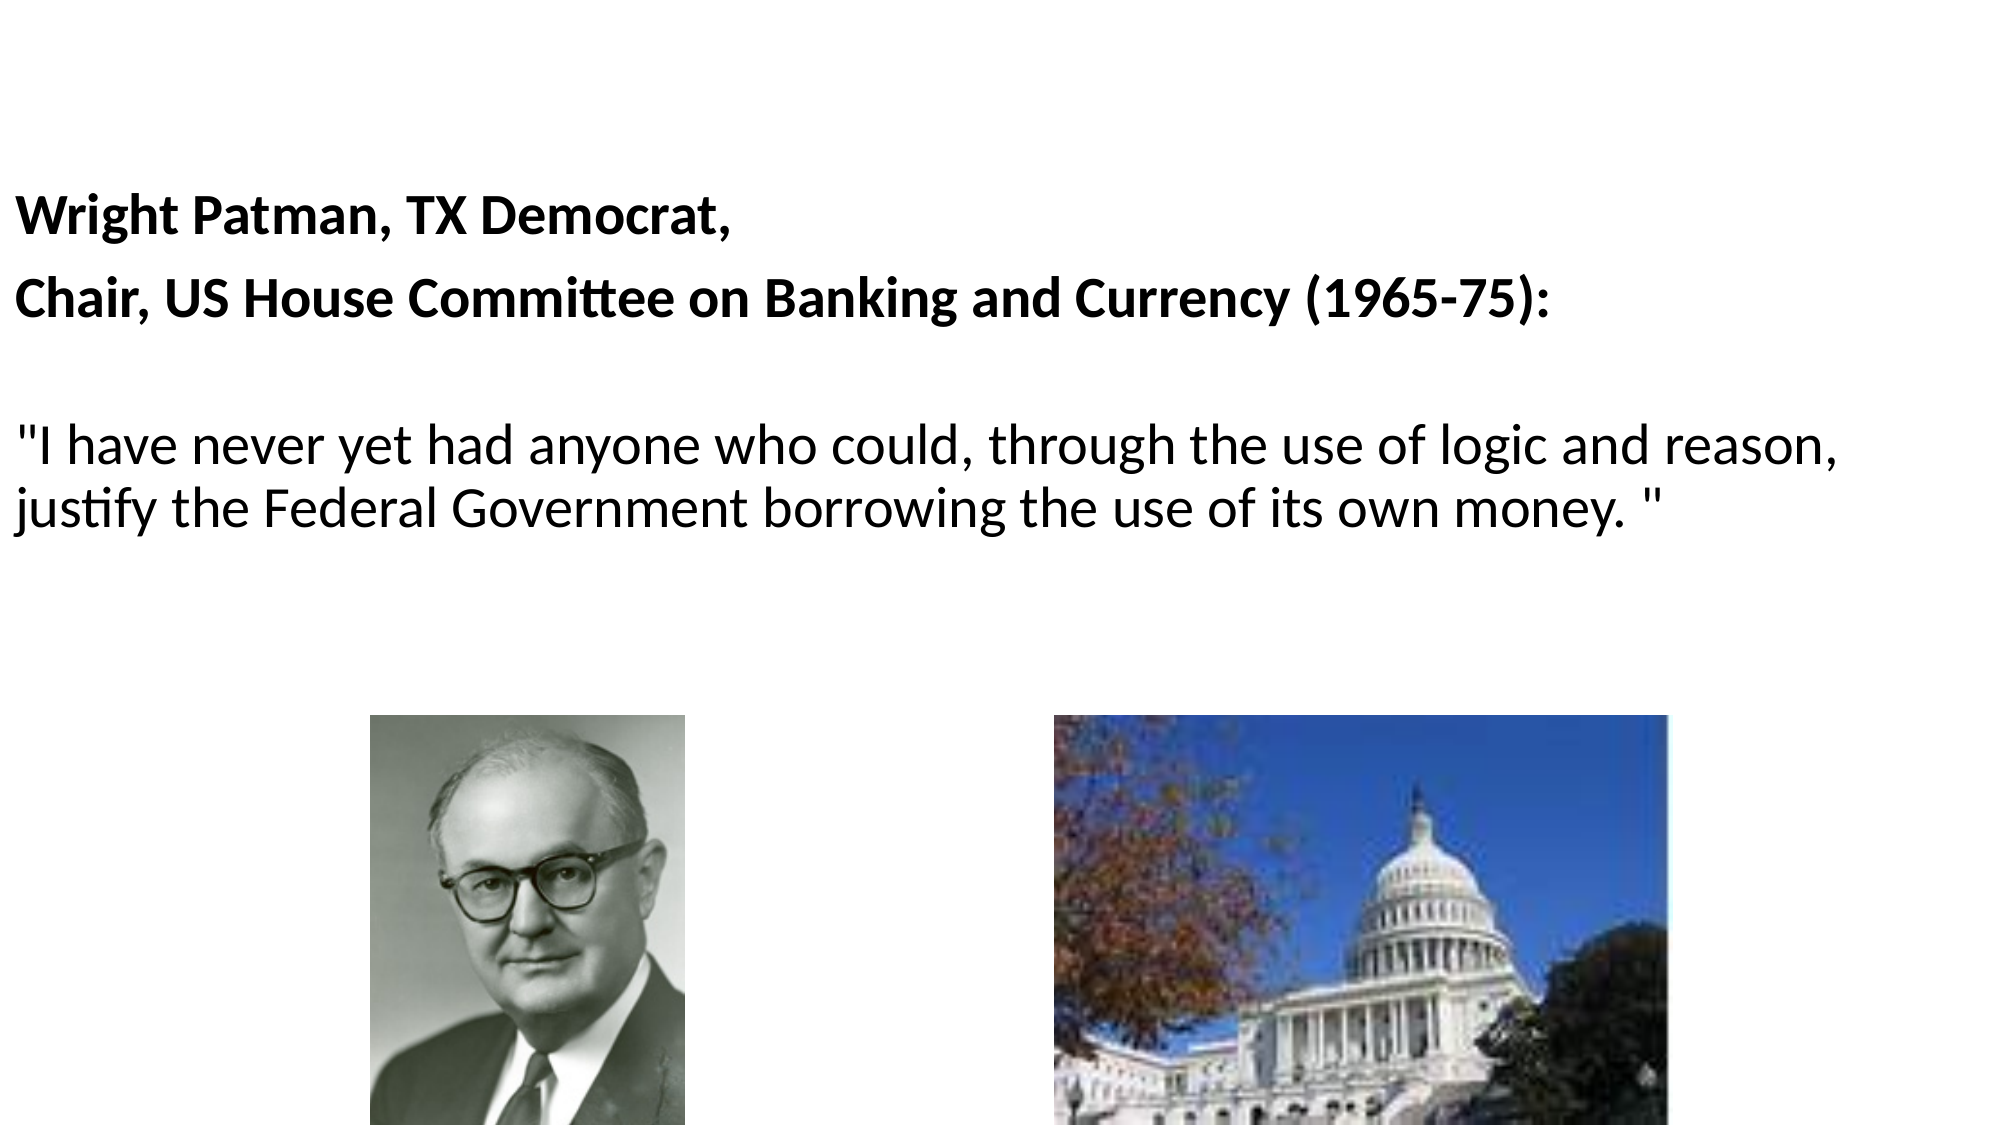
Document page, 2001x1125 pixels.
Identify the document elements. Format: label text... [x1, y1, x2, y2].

list Wright Patman, TX Democrat, Chair, US House Committee on Banking and Currency (1965-75): "I have never yet had anyone who could, through the use of logic and reason, justify the Federal Government borrowing the use of its own money. " [0, 176, 2000, 1125]
picture [1054, 715, 1673, 1125]
picture [370, 715, 685, 1125]
